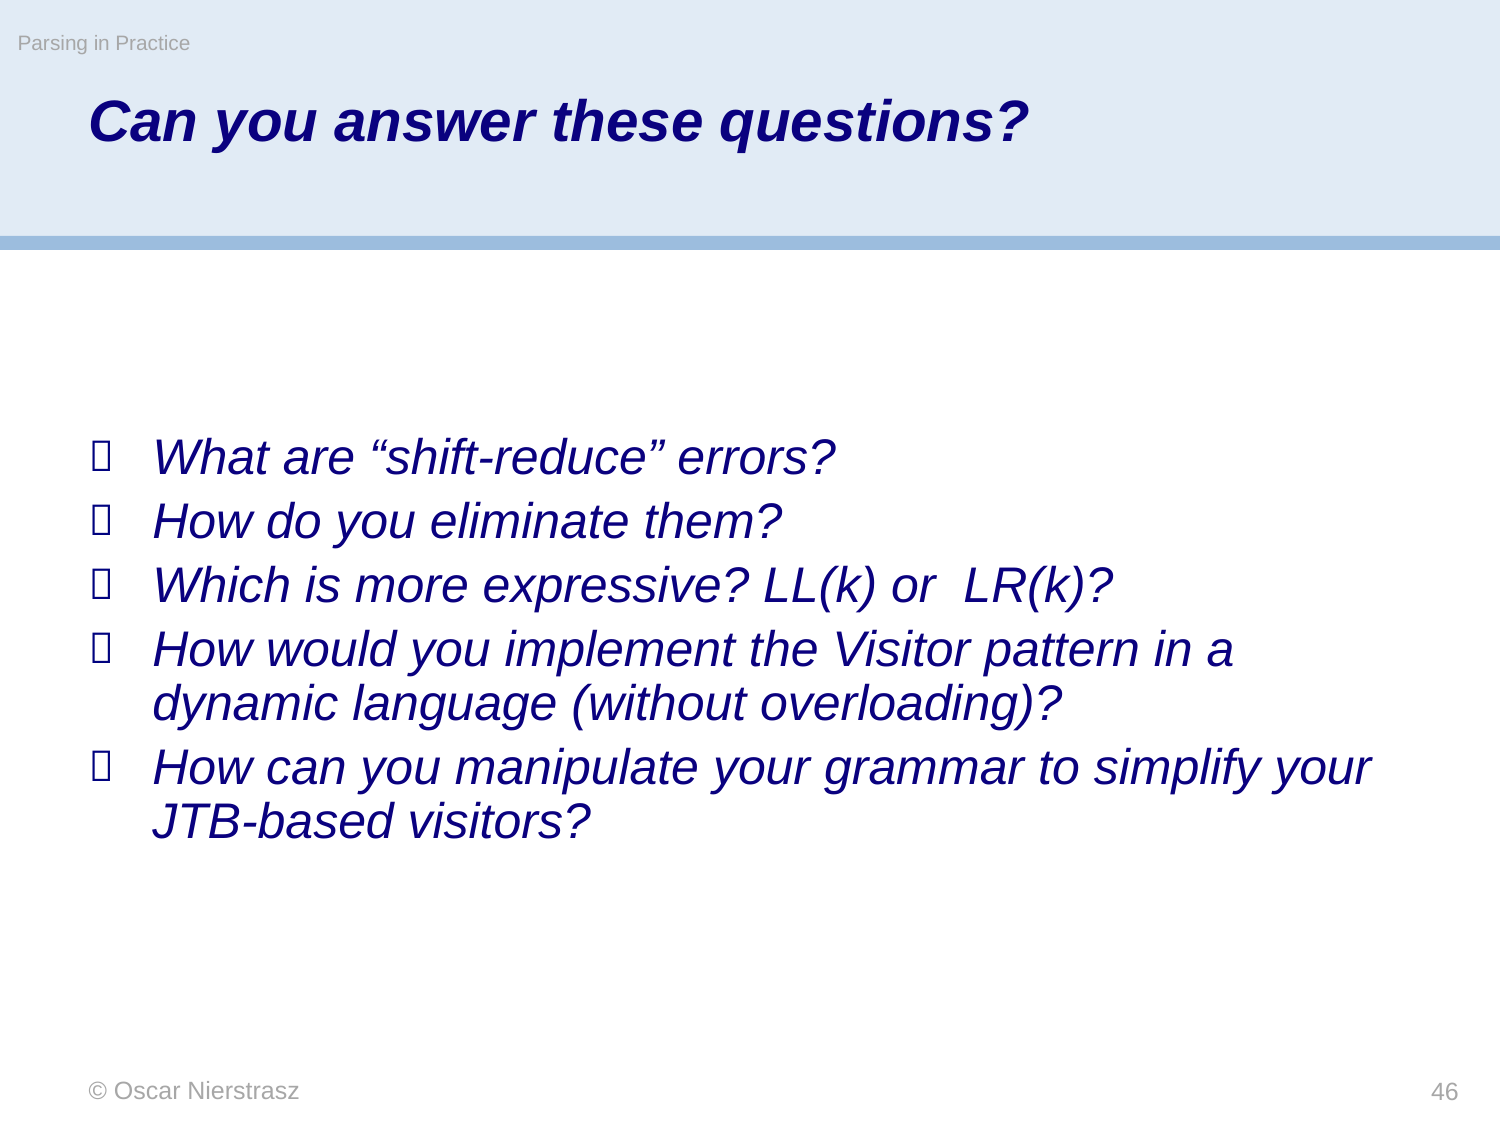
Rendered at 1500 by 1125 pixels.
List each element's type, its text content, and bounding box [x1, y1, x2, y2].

list What are “shift-reduce” errors? How do you eliminate them? Which is more expressive? LL(k) or LR(k)? How would you implement the Visitor pattern in a dynamic language (without overloading)? How can you manipulate your grammar to simplify your JTB-based visitors? [88, 271, 1413, 1010]
slide_number © Oscar Nierstrasz [88, 1073, 715, 1104]
title Can you answer these questions? [88, 90, 1413, 226]
slide_number 46 [1237, 1074, 1460, 1105]
footer Parsing in Practice [17, 29, 904, 72]
